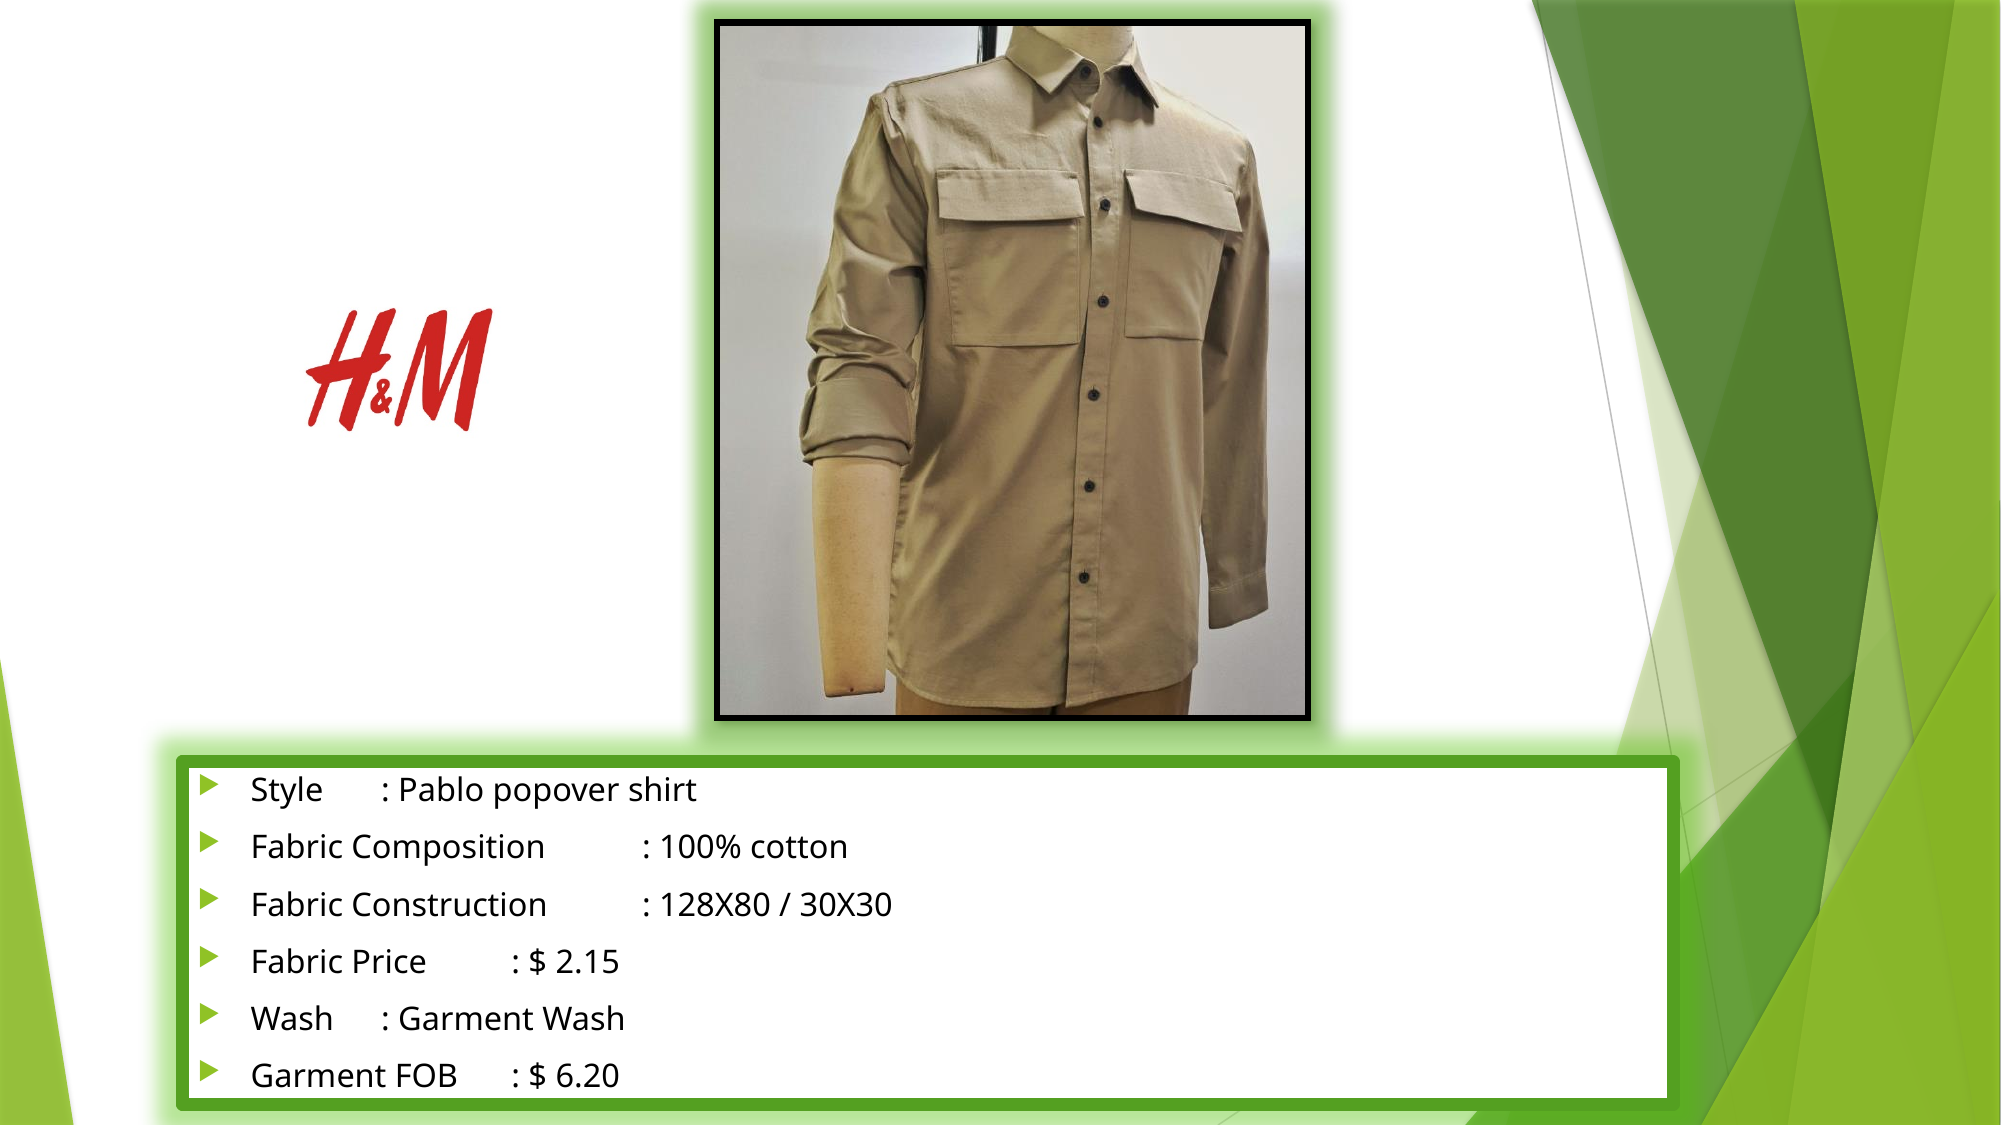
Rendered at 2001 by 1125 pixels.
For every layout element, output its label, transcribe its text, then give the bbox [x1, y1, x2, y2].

text_box Style : Pablo popover shirt Fabric Composition : 100% cotton Fabric Construction : 128X80 / 30X30 Fabric Price : $ 2.15 Wash : Garment Wash Garment FOB : $ 6.20 [181, 760, 1675, 1106]
picture [719, 25, 1306, 716]
picture [151, 240, 647, 500]
